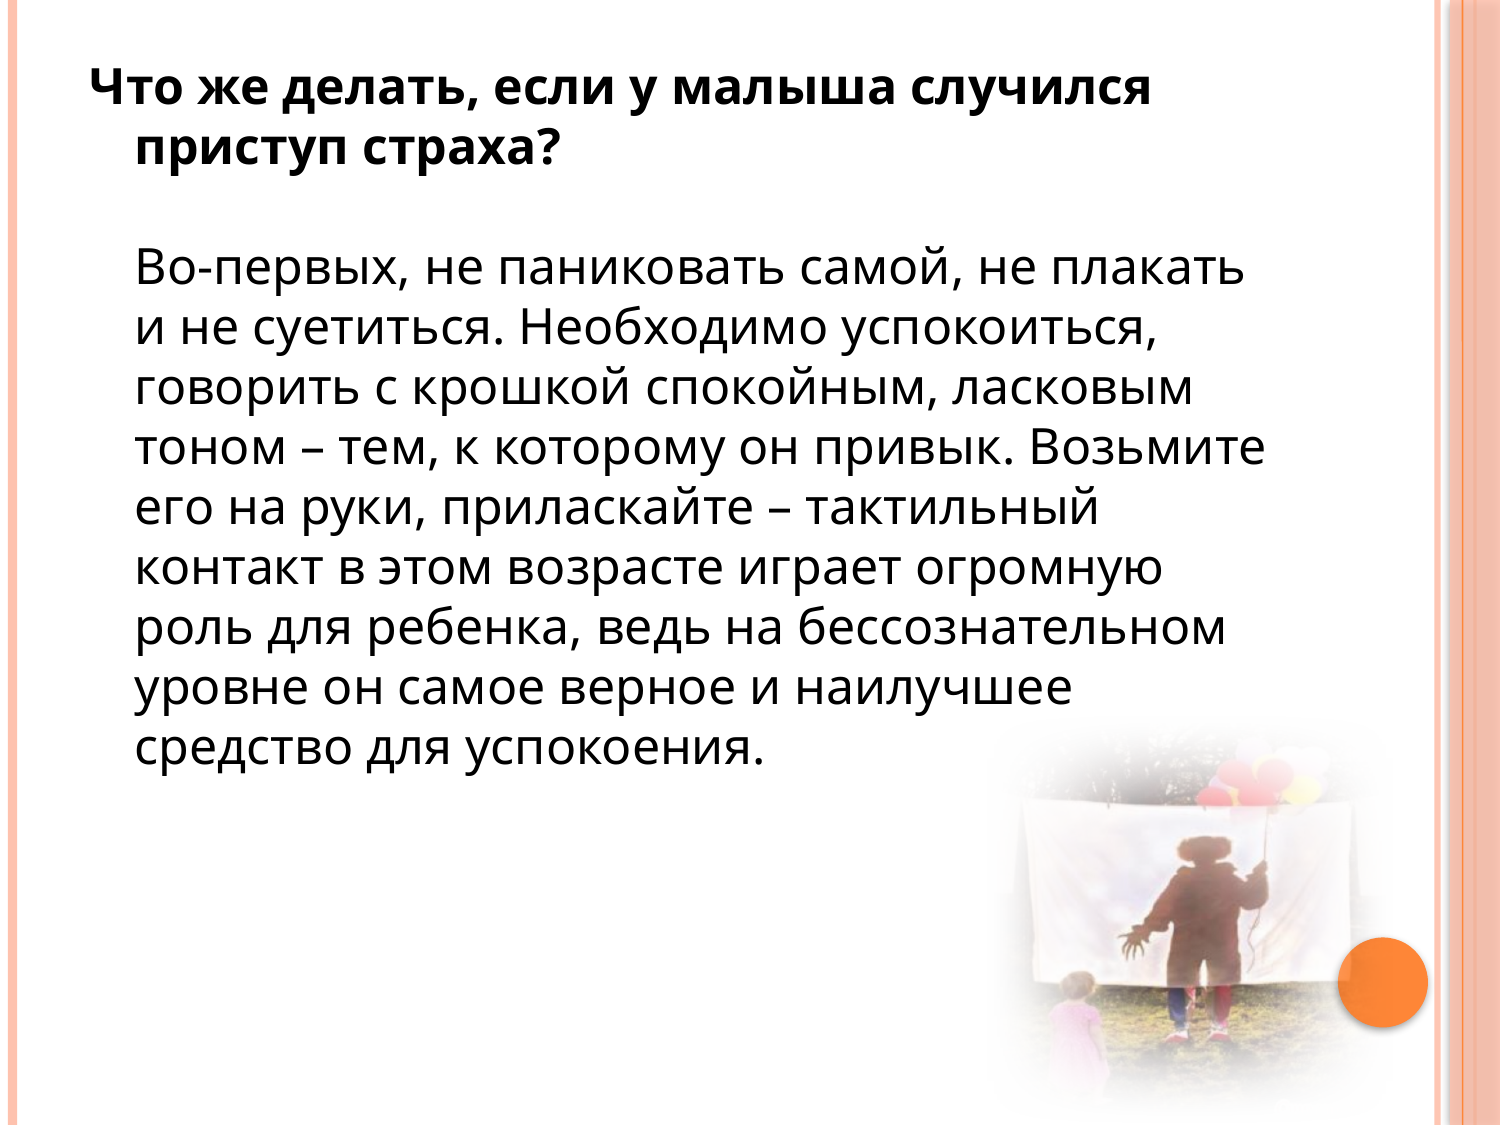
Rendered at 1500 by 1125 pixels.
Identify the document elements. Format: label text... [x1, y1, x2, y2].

picture [983, 713, 1396, 1125]
list Что же делать, если у малыша случился приступ страха? Во-первых, не паниковать самой, не плакать и не суетиться. Необходимо успокоиться, говорить с крошкой спокойным, ласковым тоном – тем, к которому он привык. Возьмите его на руки, приласкайте – тактильный контакт в этом возрасте играет огромную роль для ребенка, ведь на бессознательном уровне он самое верное и наилучшее средство для успокоения. [75, 46, 1300, 1062]
